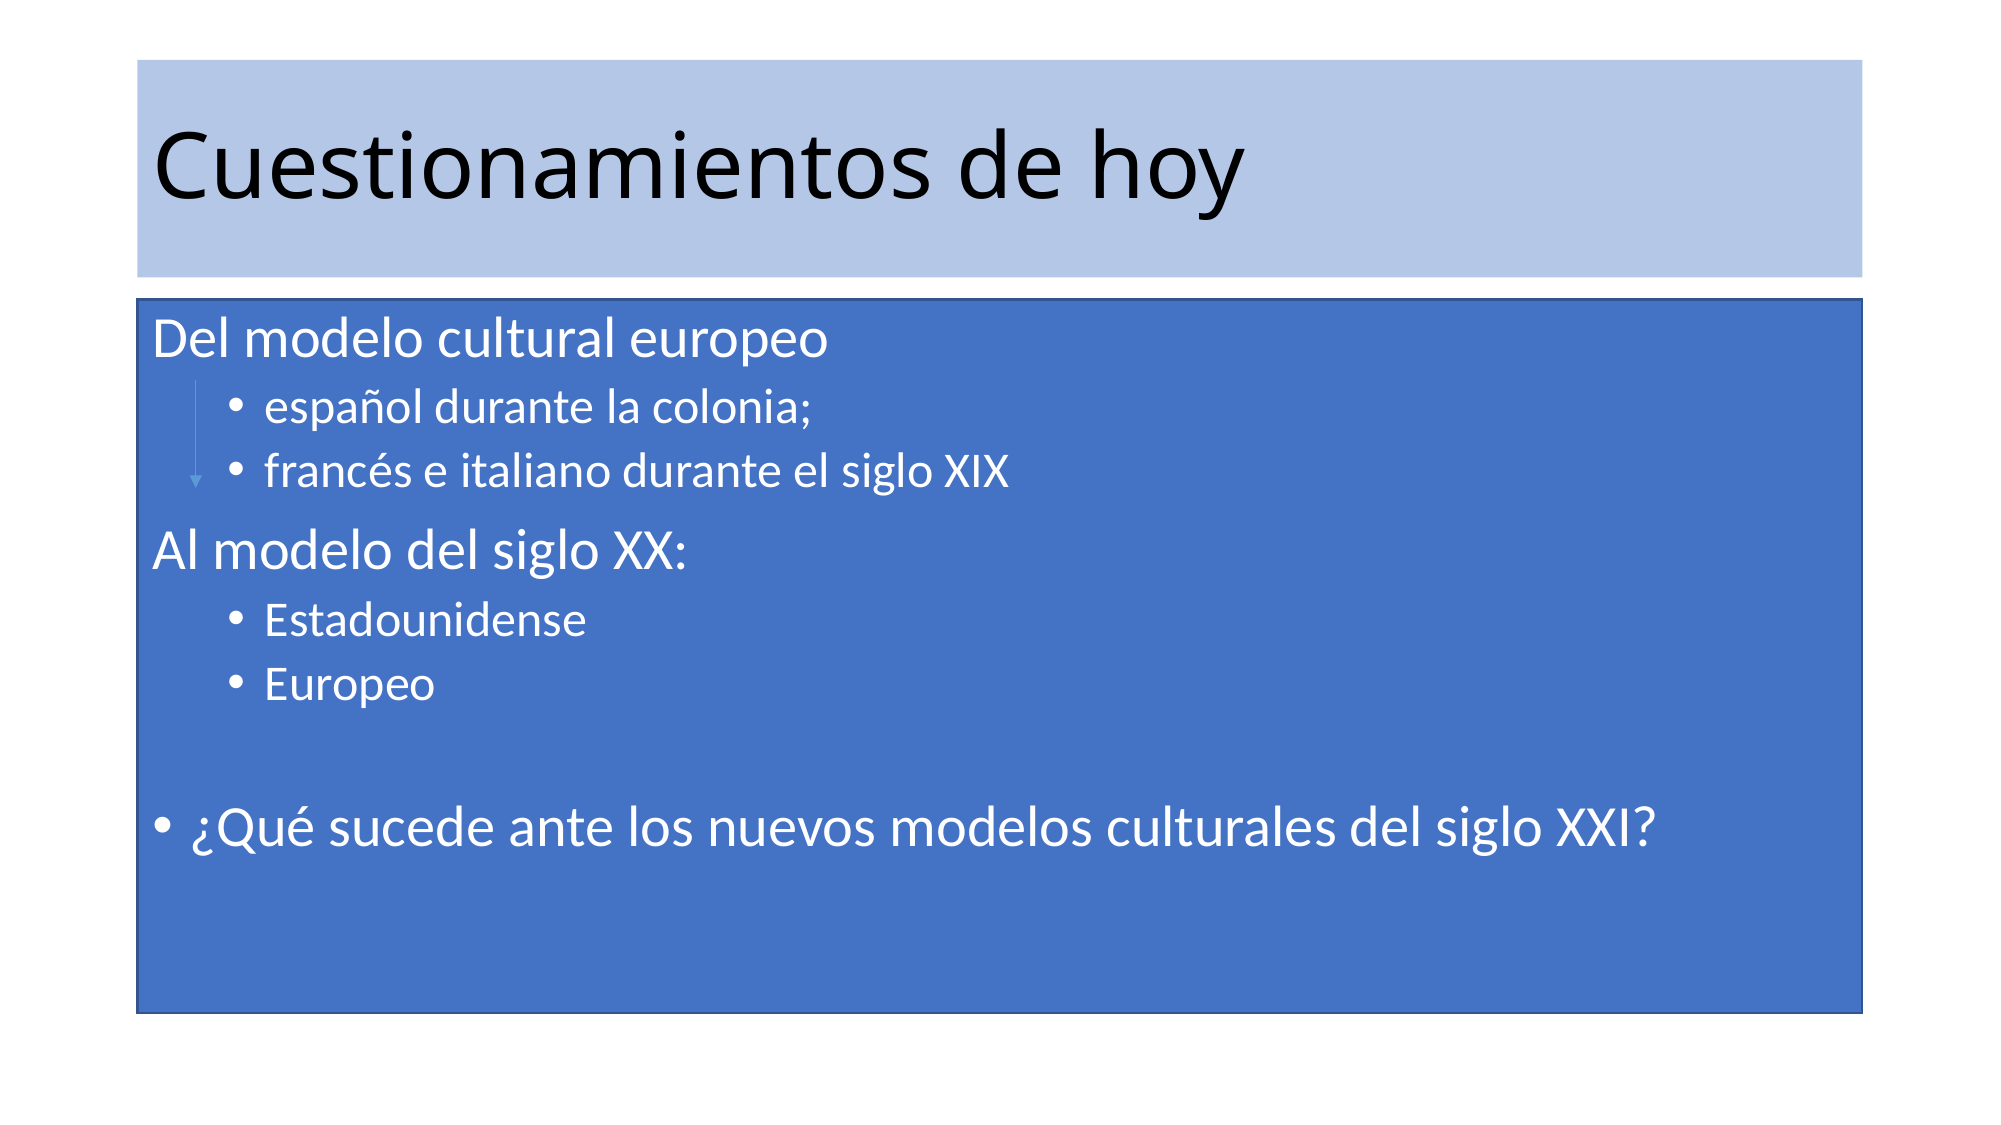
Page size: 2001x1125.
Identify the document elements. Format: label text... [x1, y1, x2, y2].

title Cuestionamientos de hoy [137, 59, 1863, 278]
list Del modelo cultural europeo español durante la colonia; francés e italiano durante el siglo XIX Al modelo del siglo XX: Estadounidense Europeo ¿Qué sucede ante los nuevos modelos culturales del siglo XXI? [136, 298, 1863, 1014]
